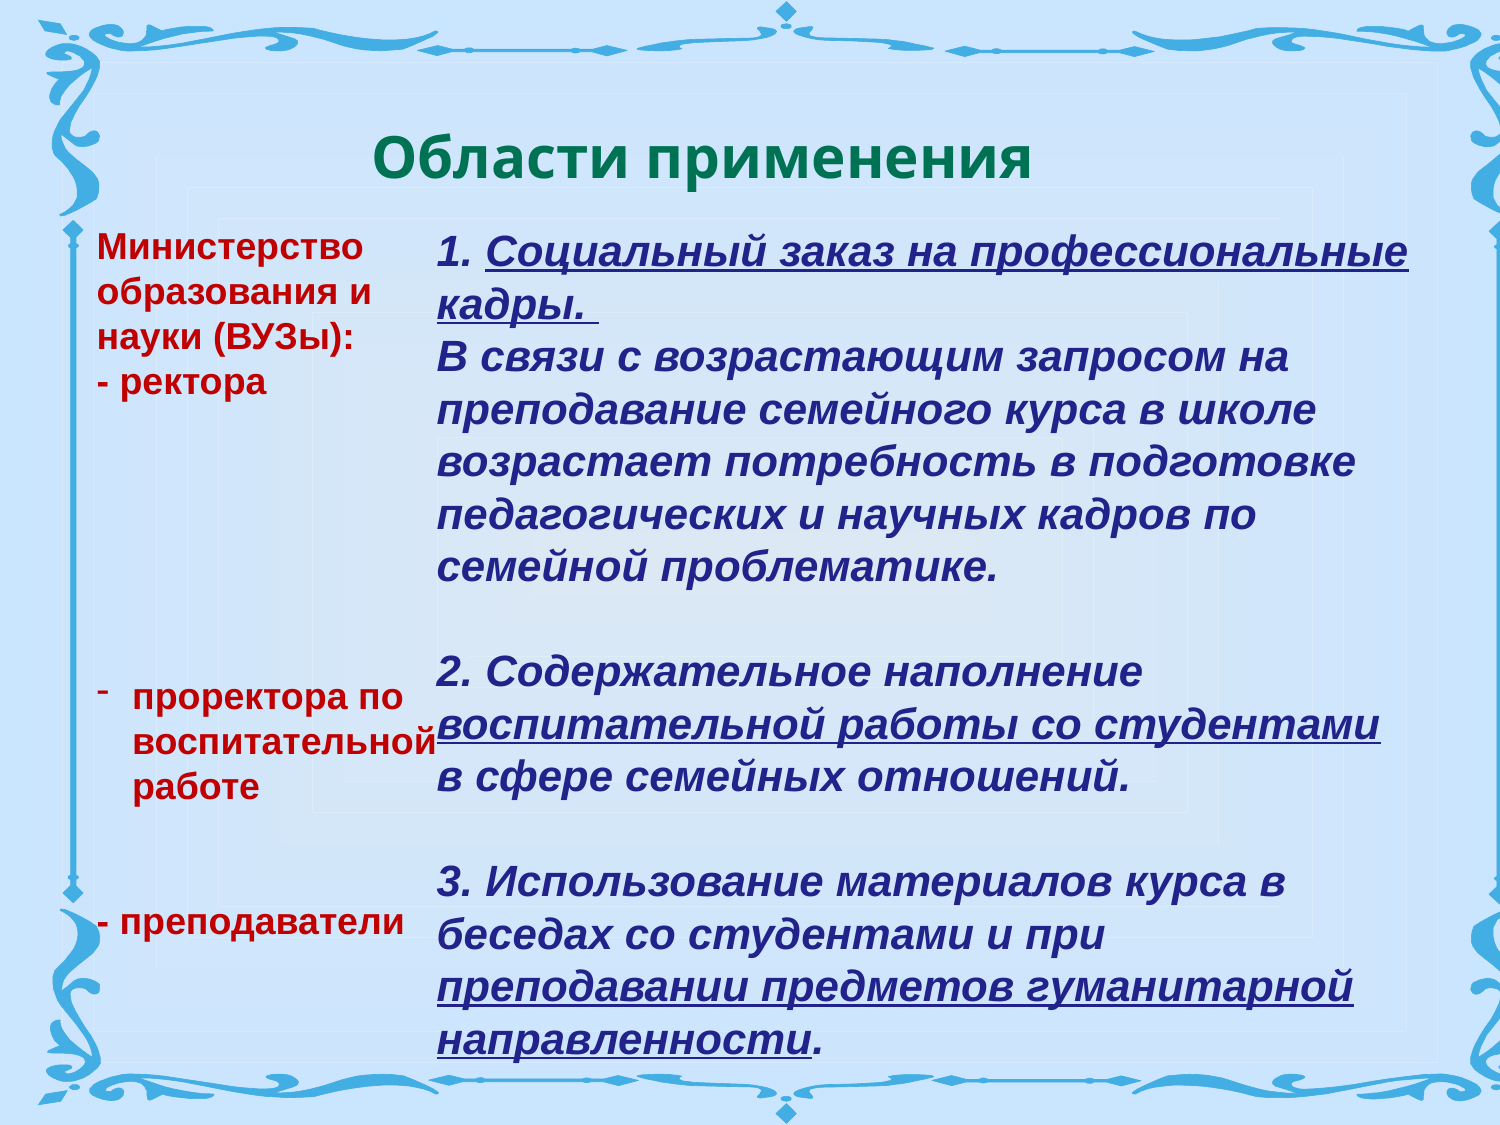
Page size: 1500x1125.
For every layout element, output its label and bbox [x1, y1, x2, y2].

text_box [34, 0, 1500, 1125]
